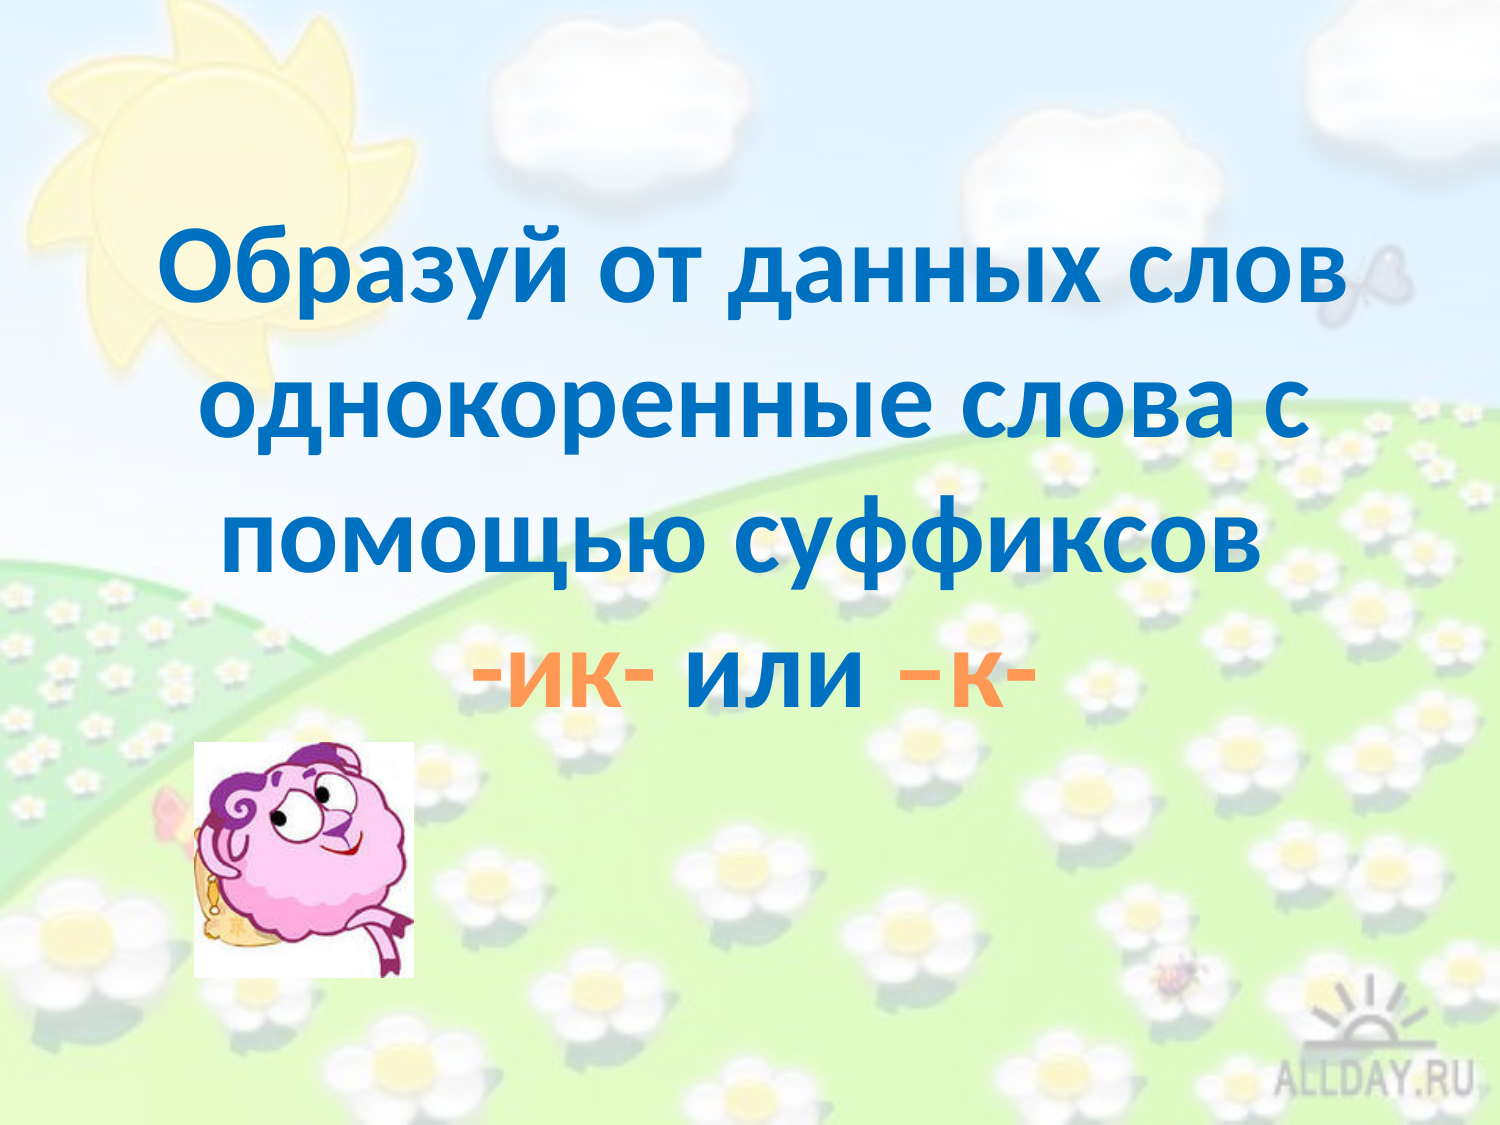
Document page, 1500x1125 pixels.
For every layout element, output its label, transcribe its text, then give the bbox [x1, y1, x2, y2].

picture [194, 742, 414, 978]
text_box Образуй от данных слов однокоренные слова с помощью суффиксов -ик- или –к- [114, 182, 1394, 738]
